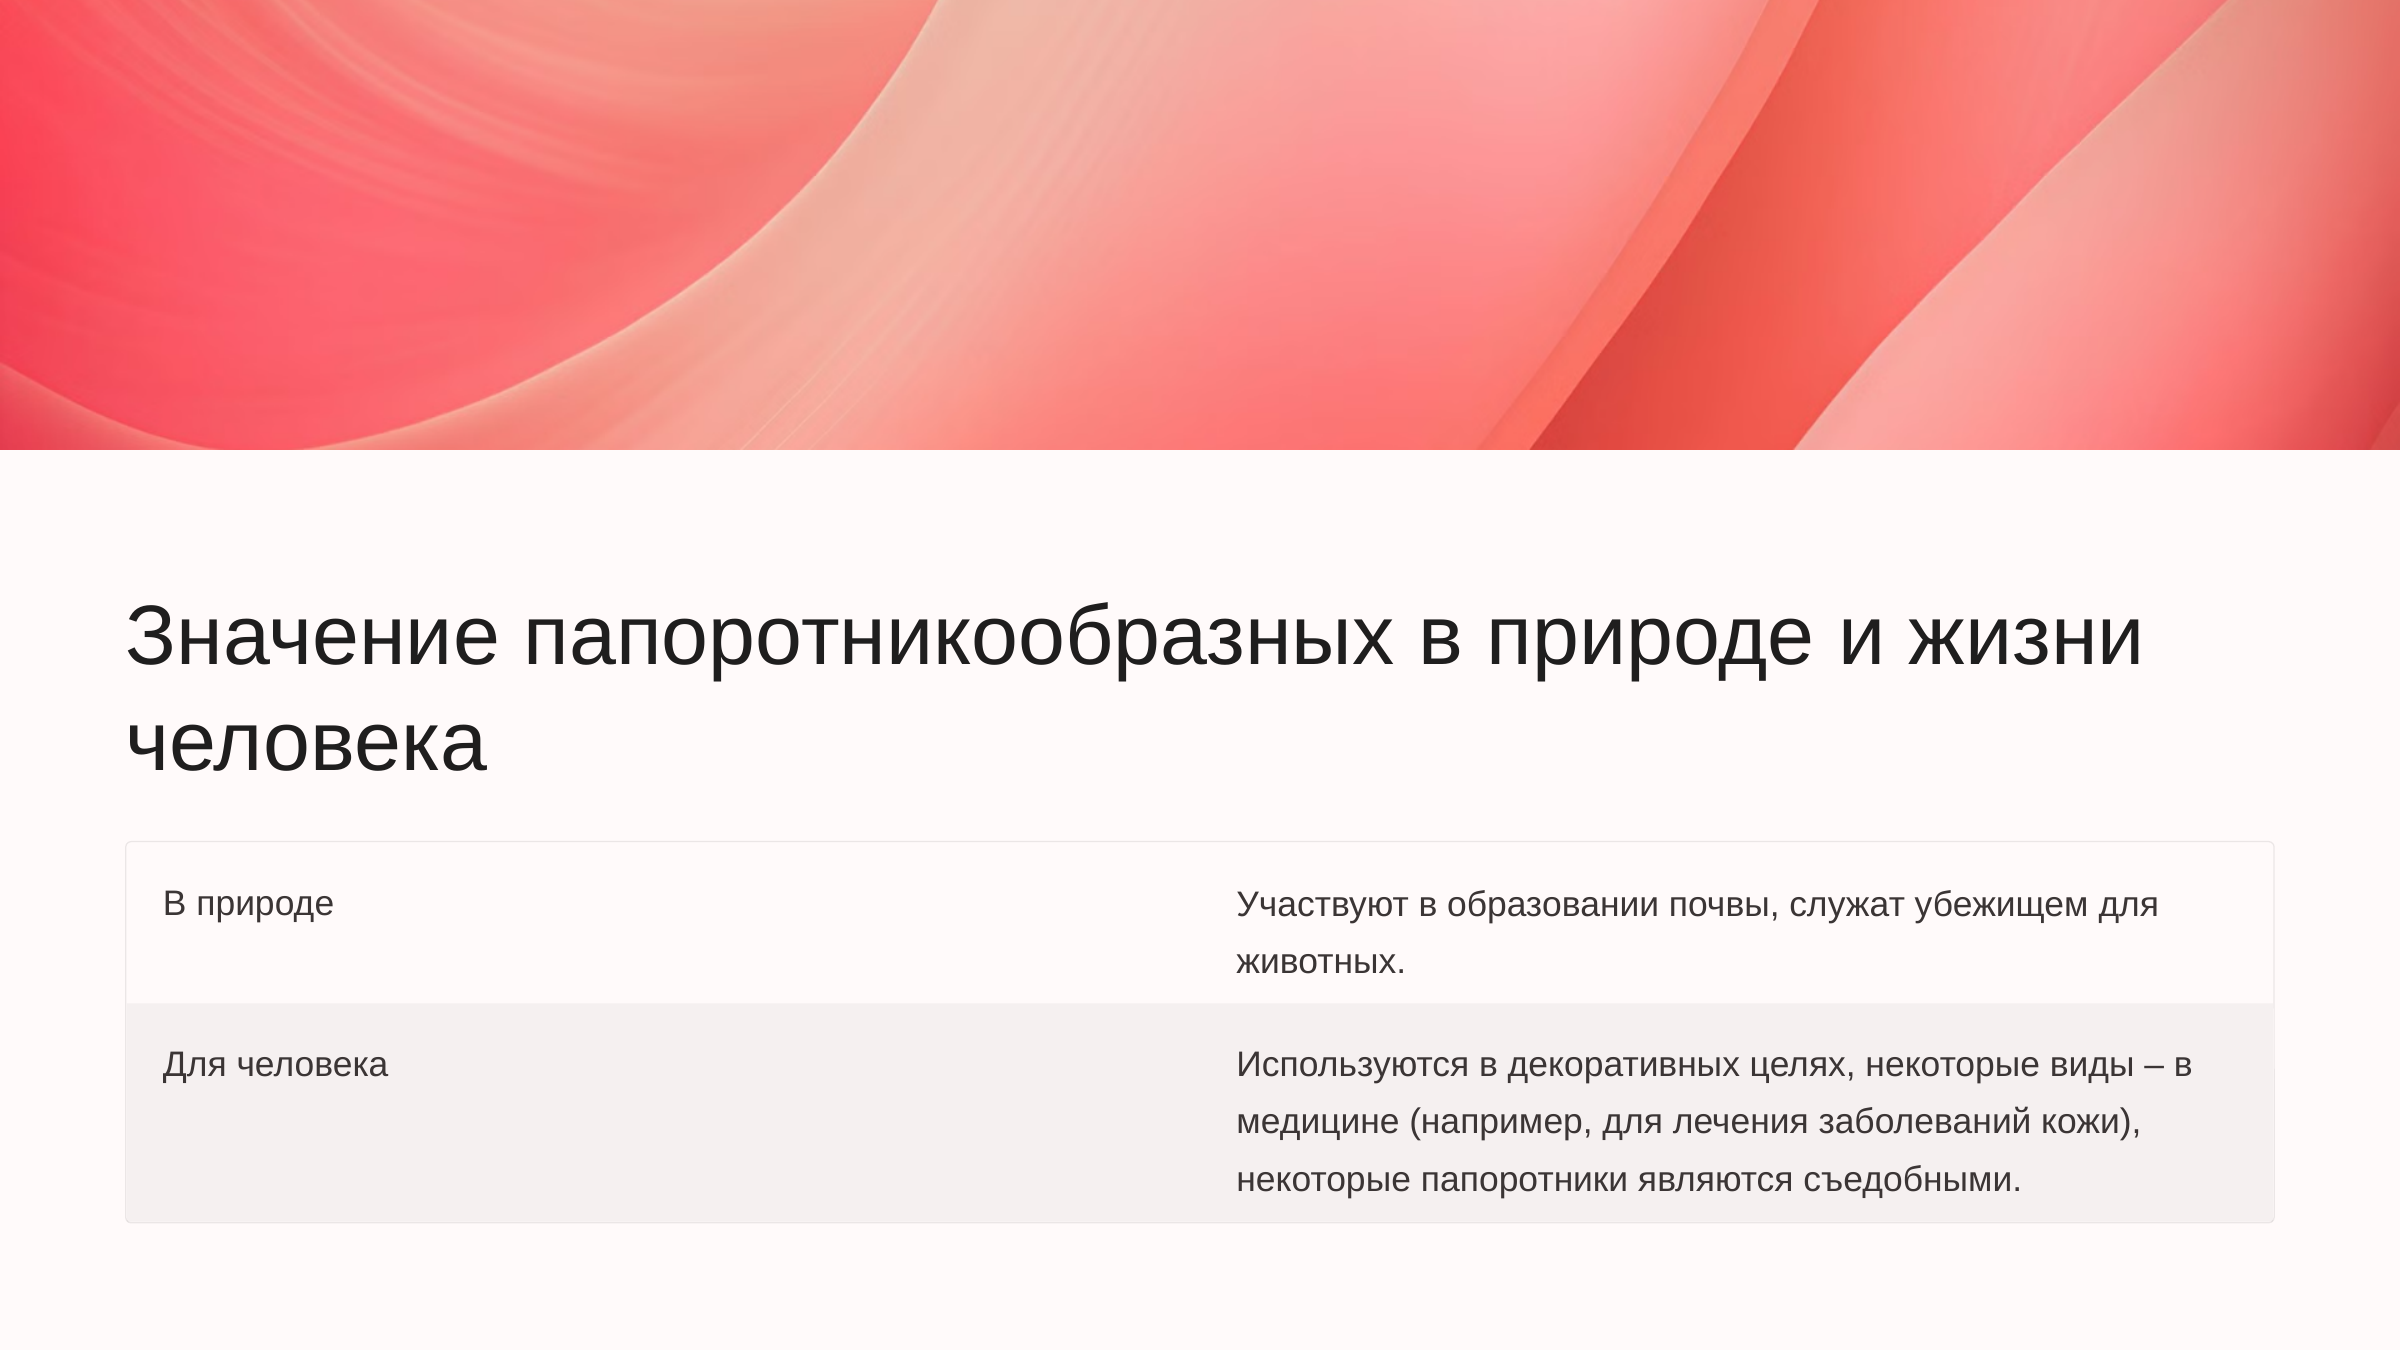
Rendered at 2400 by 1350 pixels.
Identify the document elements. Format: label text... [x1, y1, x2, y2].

text_box В природе [162, 865, 1164, 924]
text_box Участвуют в образовании почвы, служат убежищем для животных. [1236, 865, 2237, 981]
text_box Значение папоротникообразных в природе и жизни человека [125, 576, 2275, 788]
text_box [126, 1003, 2273, 1222]
text_box Используются в декоративных целях, некоторые виды – в медицине (например, для лечения заболеваний кожи), некоторые папоротники являются съедобными. [1236, 1026, 2237, 1199]
text_box Для человека [162, 1026, 1164, 1084]
picture [0, 0, 2400, 450]
text_box [126, 842, 2273, 1003]
